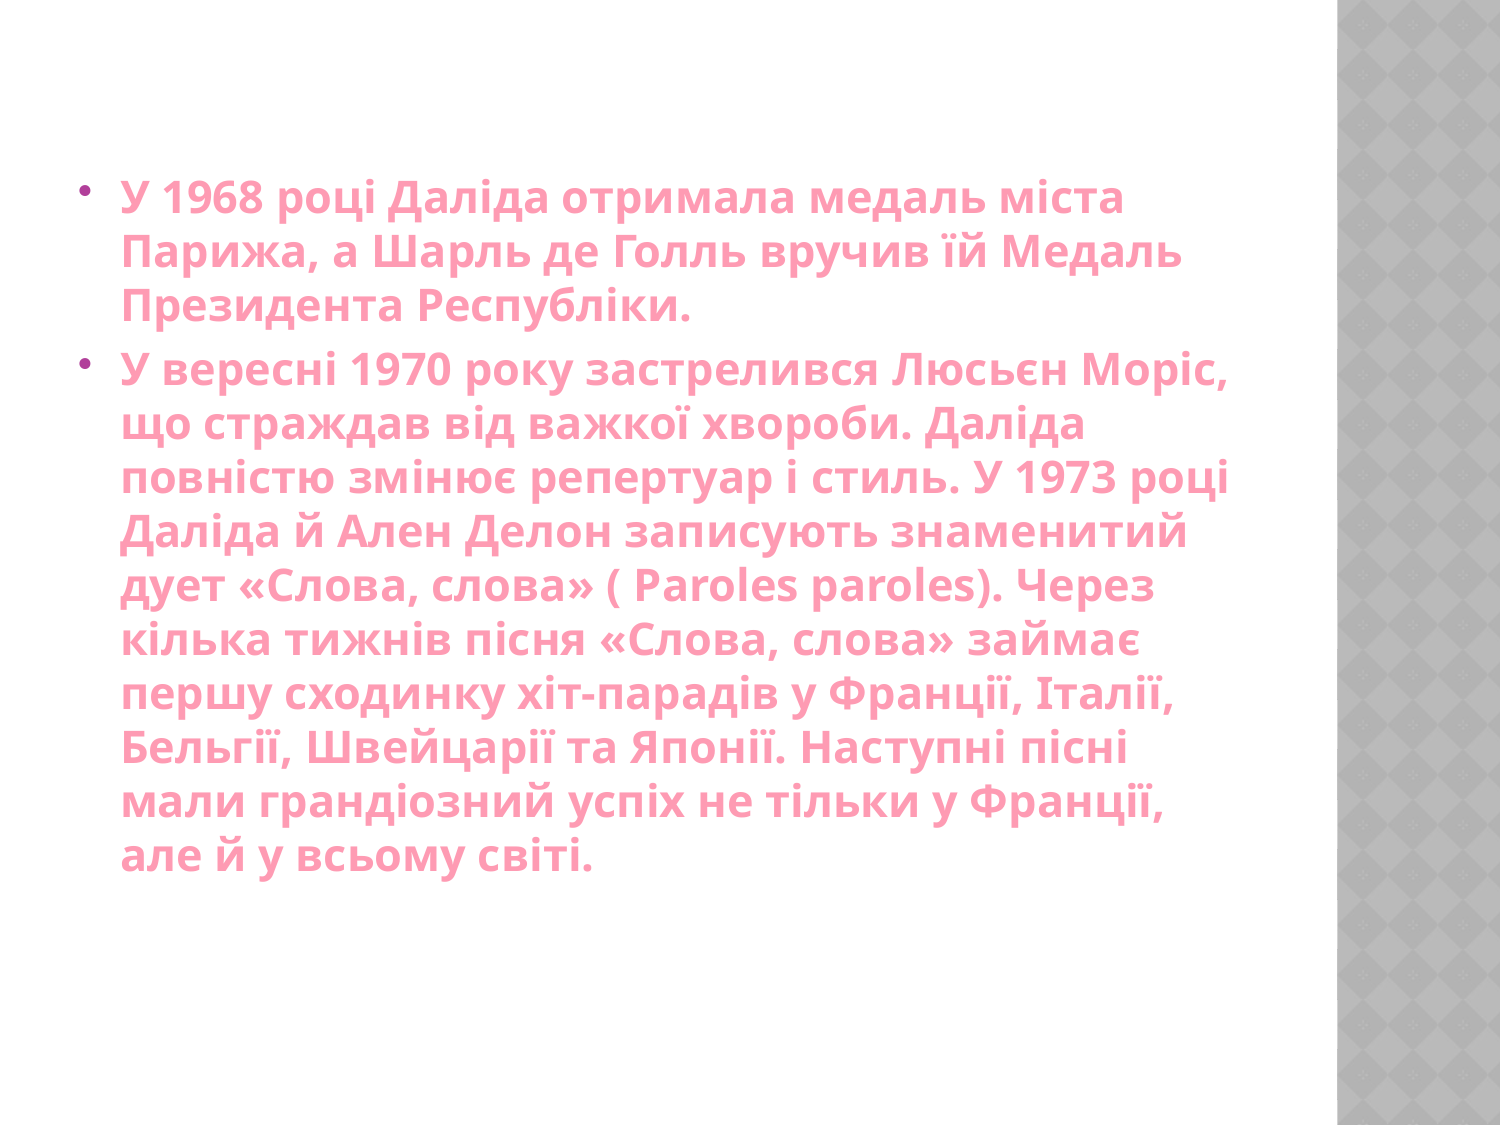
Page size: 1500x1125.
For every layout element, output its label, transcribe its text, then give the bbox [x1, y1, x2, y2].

list У 1968 році Даліда отримала медаль міста Парижа, а Шарль де Голль вручив їй Медаль Президента Республіки. У вересні 1970 року застрелився Люсьєн Моріс, що страждав від важкої хвороби. Даліда повністю змінює репертуар і стиль. У 1973 році Даліда й Ален Делон записують знаменитий дует «Слова, слова» ( Paroles paroles). Через кілька тижнів пісня «Слова, слова» займає першу сходинку хіт-парадів у Франції, Італії, Бельгії, Швейцарії та Японії. Наступні пісні мали грандіозний успіх не тільки у Франції, але й у всьому світі. [64, 160, 1253, 956]
